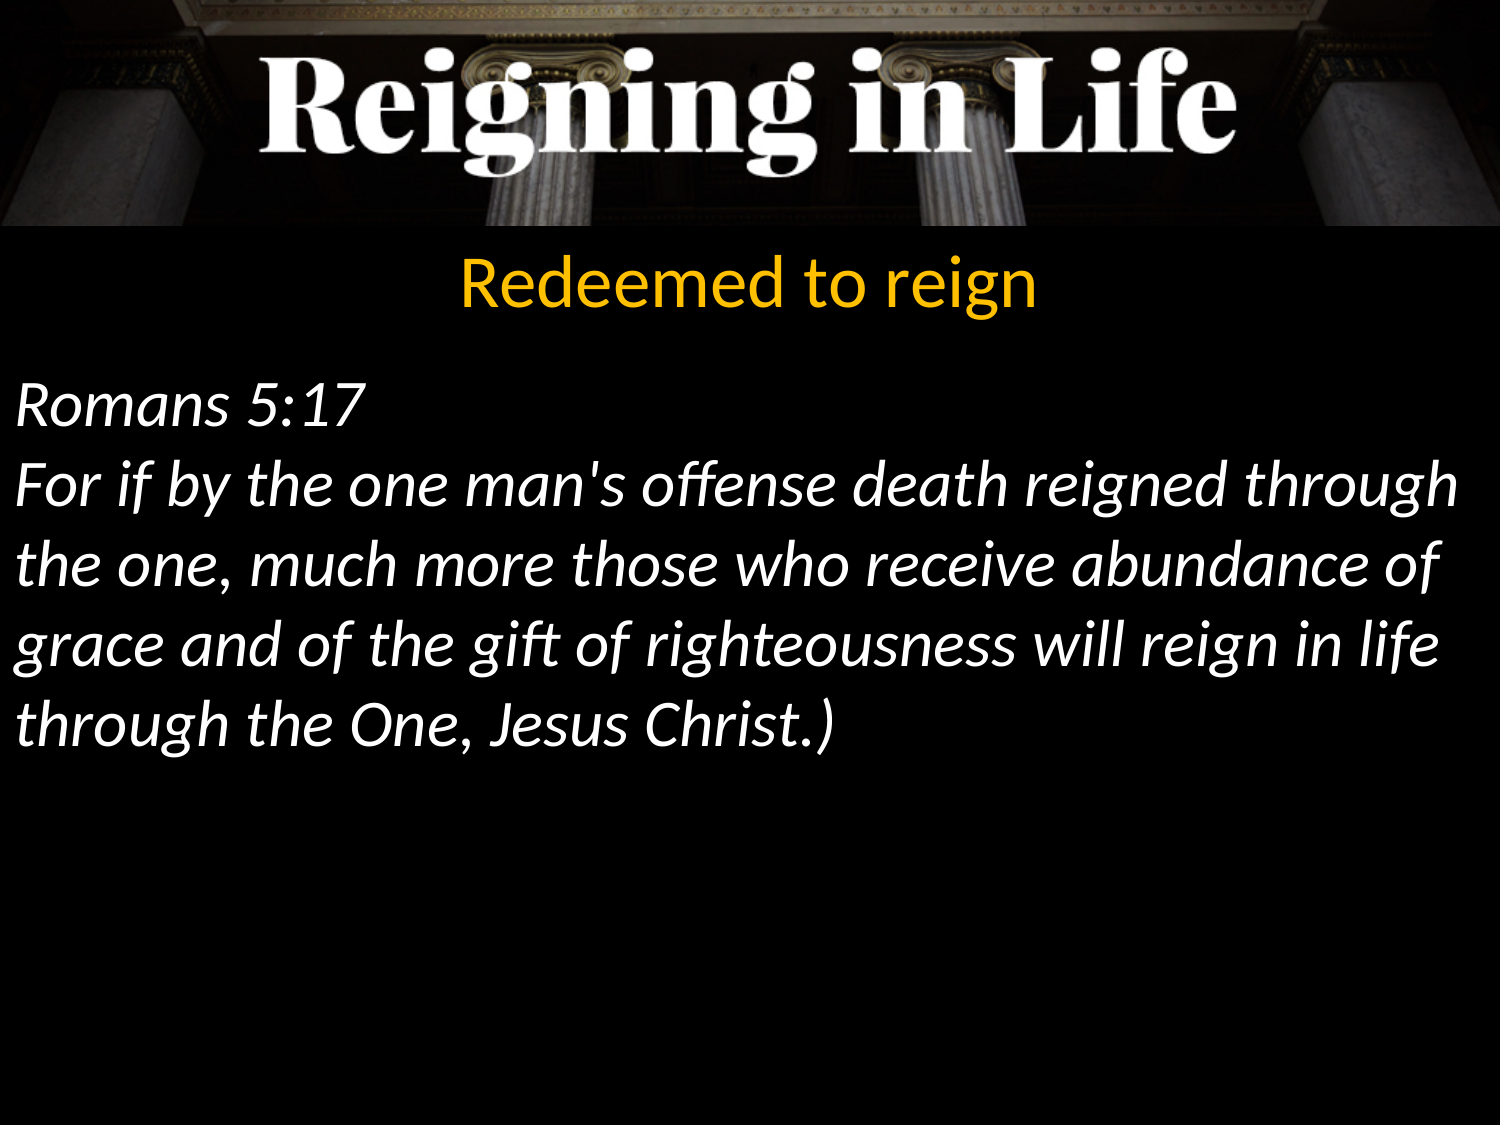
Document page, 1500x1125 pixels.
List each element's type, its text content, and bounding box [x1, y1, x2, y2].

text_box Redeemed to reign [0, 224, 1500, 330]
text_box Romans 5:17 For if by the one man's offense death reigned through the one, much more those who receive abundance of grace and of the gift of righteousness will reign in life through the One, Jesus Christ.) [0, 352, 1500, 767]
picture [0, 0, 1500, 224]
